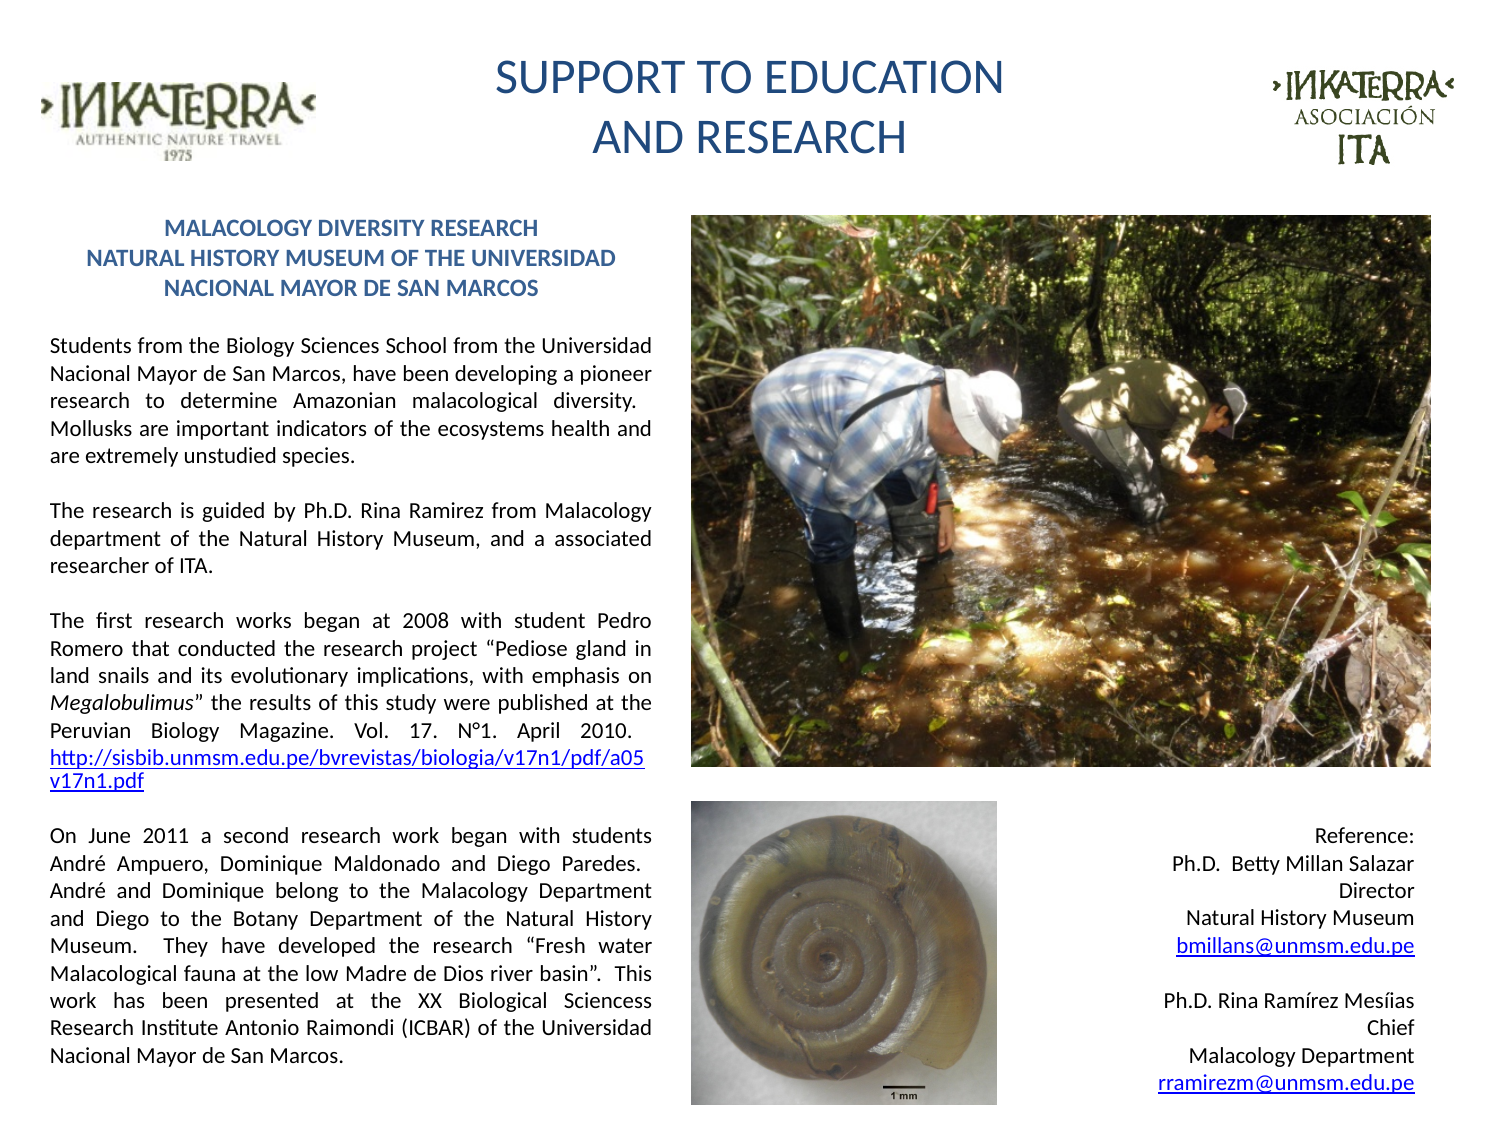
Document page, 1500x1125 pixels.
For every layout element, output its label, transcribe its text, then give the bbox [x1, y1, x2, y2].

picture [1257, 66, 1465, 172]
text_box SUPPORT TO EDUCATION AND RESEARCH [0, 36, 1500, 172]
text_box MALACOLOGY DIVERSITY RESEARCH NATURAL HISTORY MUSEUM OF THE UNIVERSIDAD NACIONAL MAYOR DE SAN MARCOS Students from the Biology Sciences School from the Universidad Nacional Mayor de San Marcos, have been developing a pioneer research to determine Amazonian malacological diversity. Mollusks are important indicators of the ecosystems health and are extremely unstudied species. The research is guided by Ph.D. Rina Ramirez from Malacology department of the Natural History Museum, and a associated researcher of ITA. The first research works began at 2008 with student Pedro Romero that conducted the research project “Pediose gland in land snails and its evolutionary implications, with emphasis on Megalobulimus” the results of this study were published at the Peruvian Biology Magazine. Vol. 17. N°1. April 2010. http://sisbib.unmsm.edu.pe/bvrevistas/biologia/v17n1/pdf/a05v17n1.pdf On June 2011 a second research work began with students André Ampuero, Dominique Maldonado and Diego Paredes. André and Dominique belong to the Malacology Department and Diego to the Botany Department of the Natural History Museum. They have developed the research “Fresh water Malacological fauna at the low Madre de Dios river basin”. This work has been presented at the XX Biological Sciencess Research Institute Antonio Raimondi (ICBAR) of the Universidad Nacional Mayor de San Marcos. [35, 203, 668, 1080]
picture [41, 82, 316, 162]
picture [691, 215, 1432, 767]
text_box Reference: Ph.D. Betty Millan Salazar Director Natural History Museum bmillans@unmsm.edu.pe Ph.D. Rina Ramírez Mesíias Chief Malacology Department rramirezm@unmsm.edu.pe [1007, 813, 1430, 1103]
picture [691, 801, 998, 1105]
